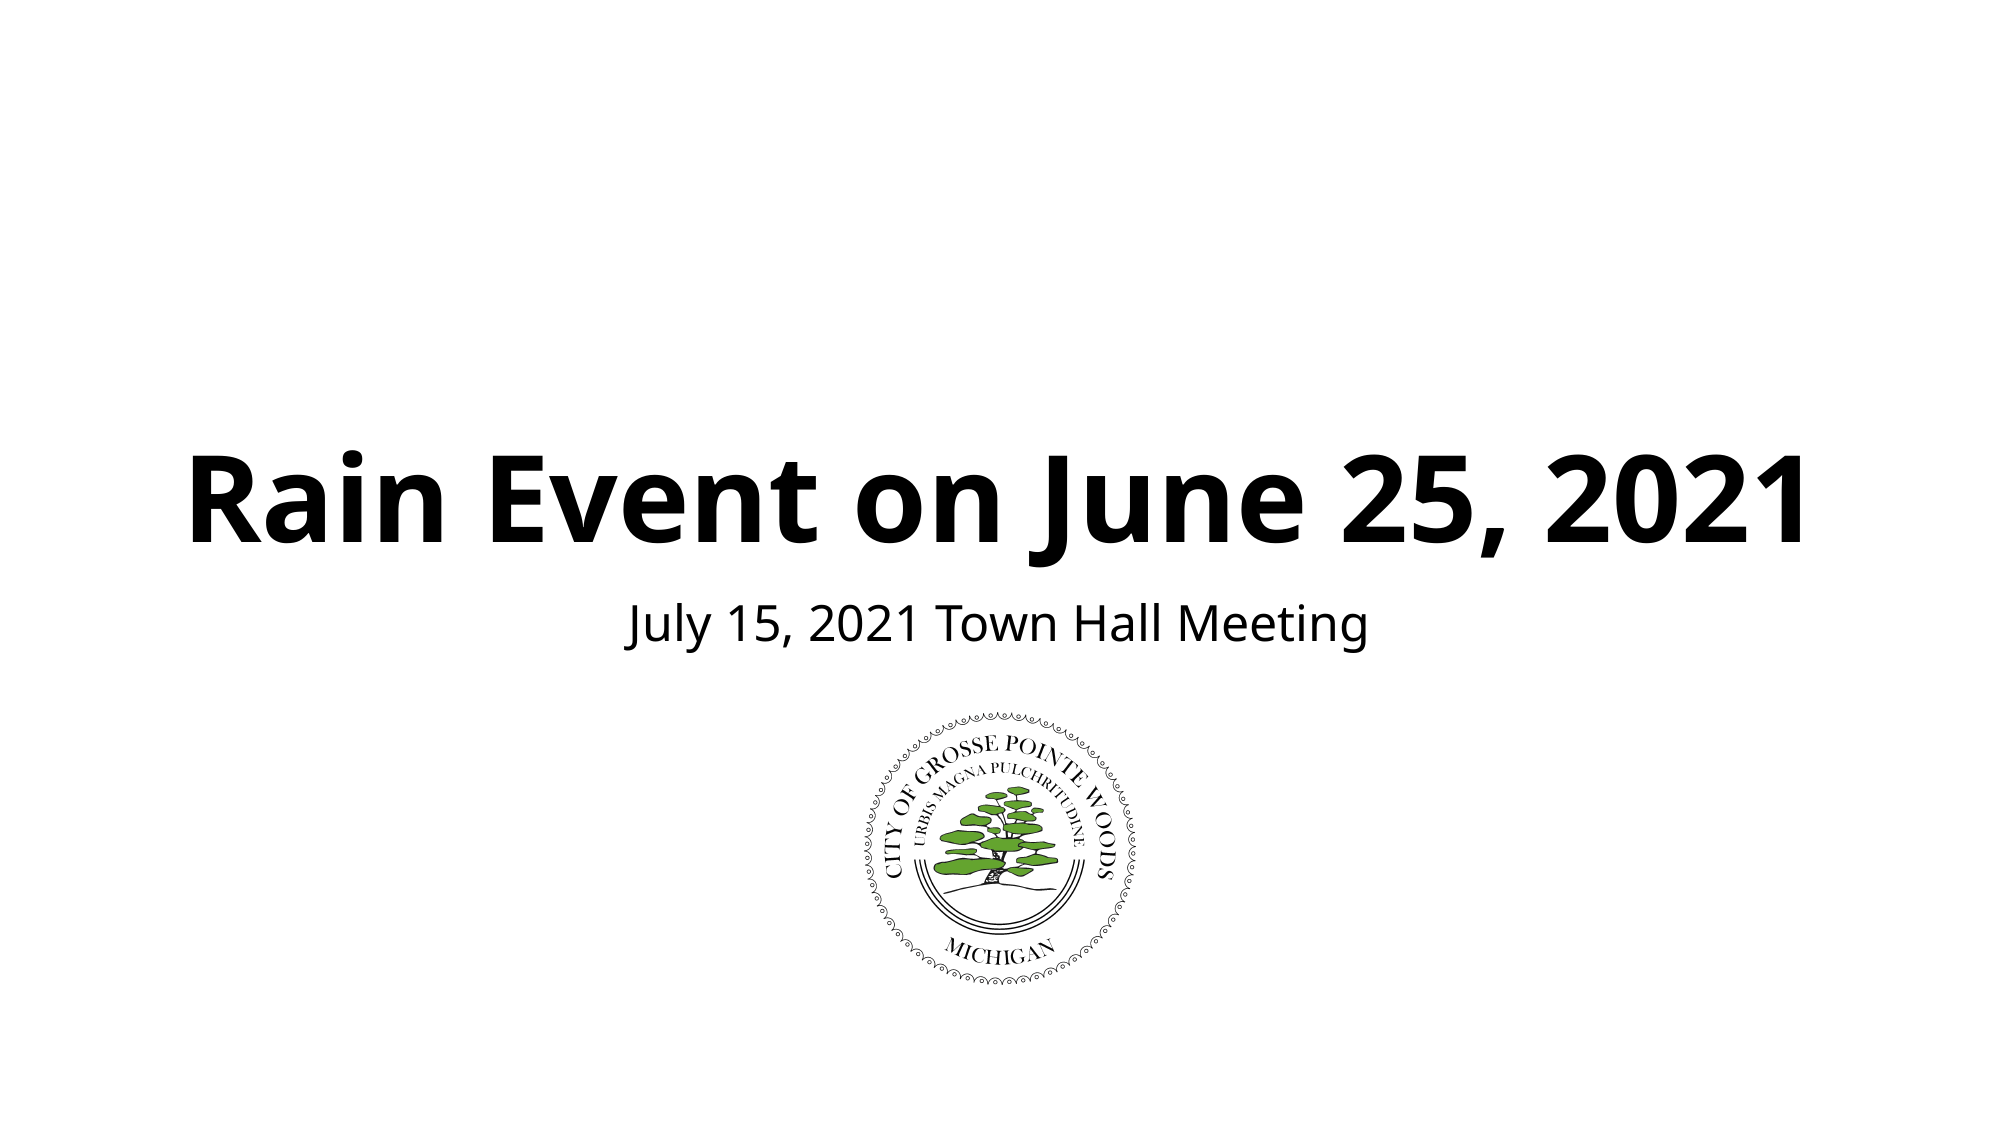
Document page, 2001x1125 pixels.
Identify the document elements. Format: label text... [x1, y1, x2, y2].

subtitle July 15, 2021 Town Hall Meeting [249, 590, 1750, 863]
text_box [864, 712, 1136, 985]
title Rain Event on June 25, 2021 [166, 184, 1836, 576]
